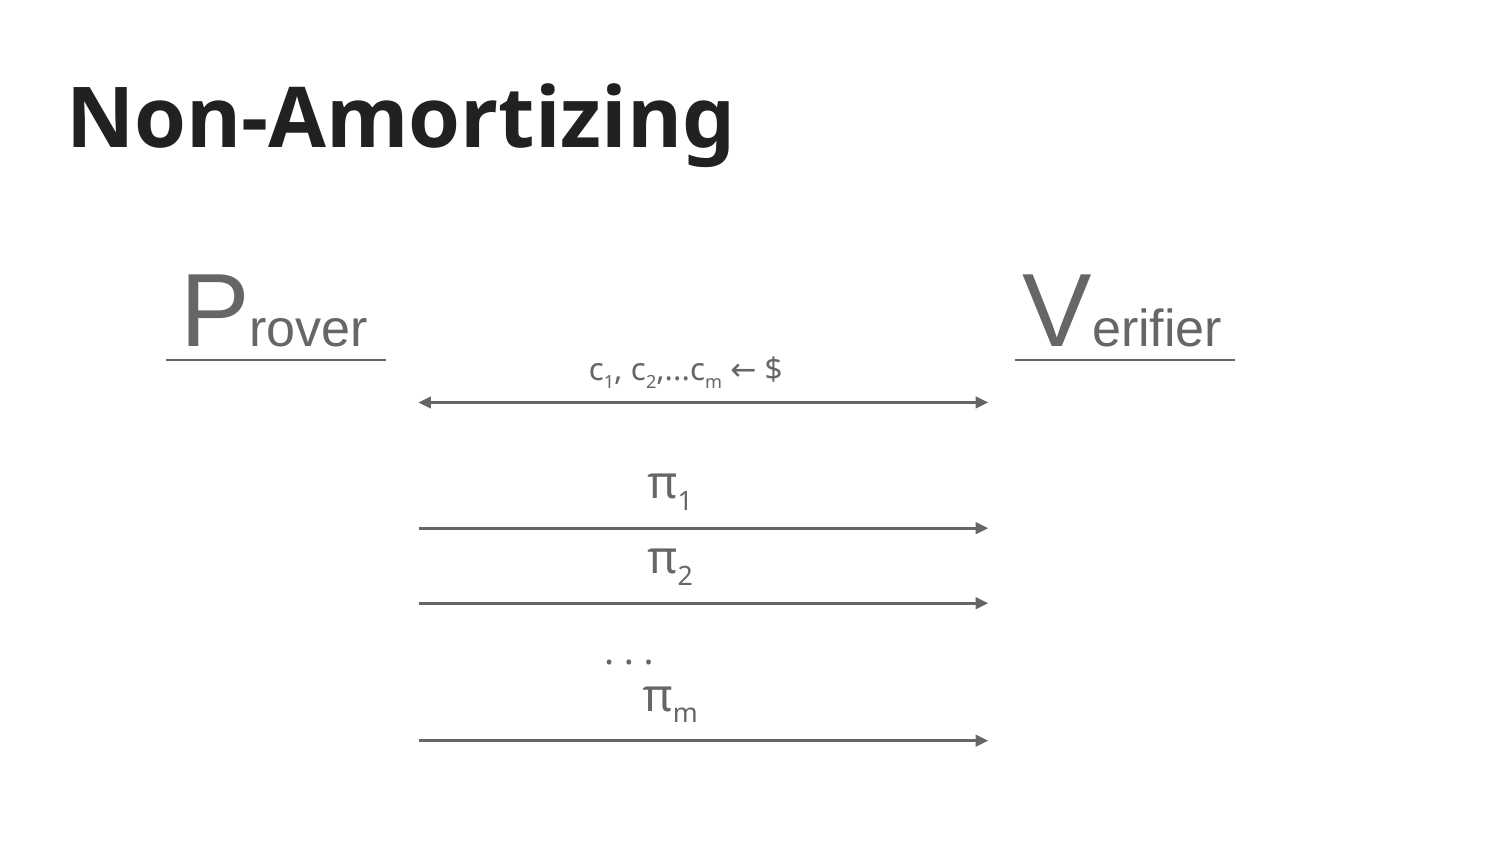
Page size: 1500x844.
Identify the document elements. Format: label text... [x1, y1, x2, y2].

text_box Prover [165, 227, 419, 338]
text_box π1 [585, 433, 756, 527]
text_box c1, c2,...cm ← $ [516, 334, 856, 381]
text_box π2 [585, 537, 756, 602]
text_box Verifier [1007, 227, 1242, 338]
text_box πm [585, 646, 756, 740]
title Non-Amortizing [51, 48, 1449, 180]
text_box . . . [589, 612, 751, 675]
